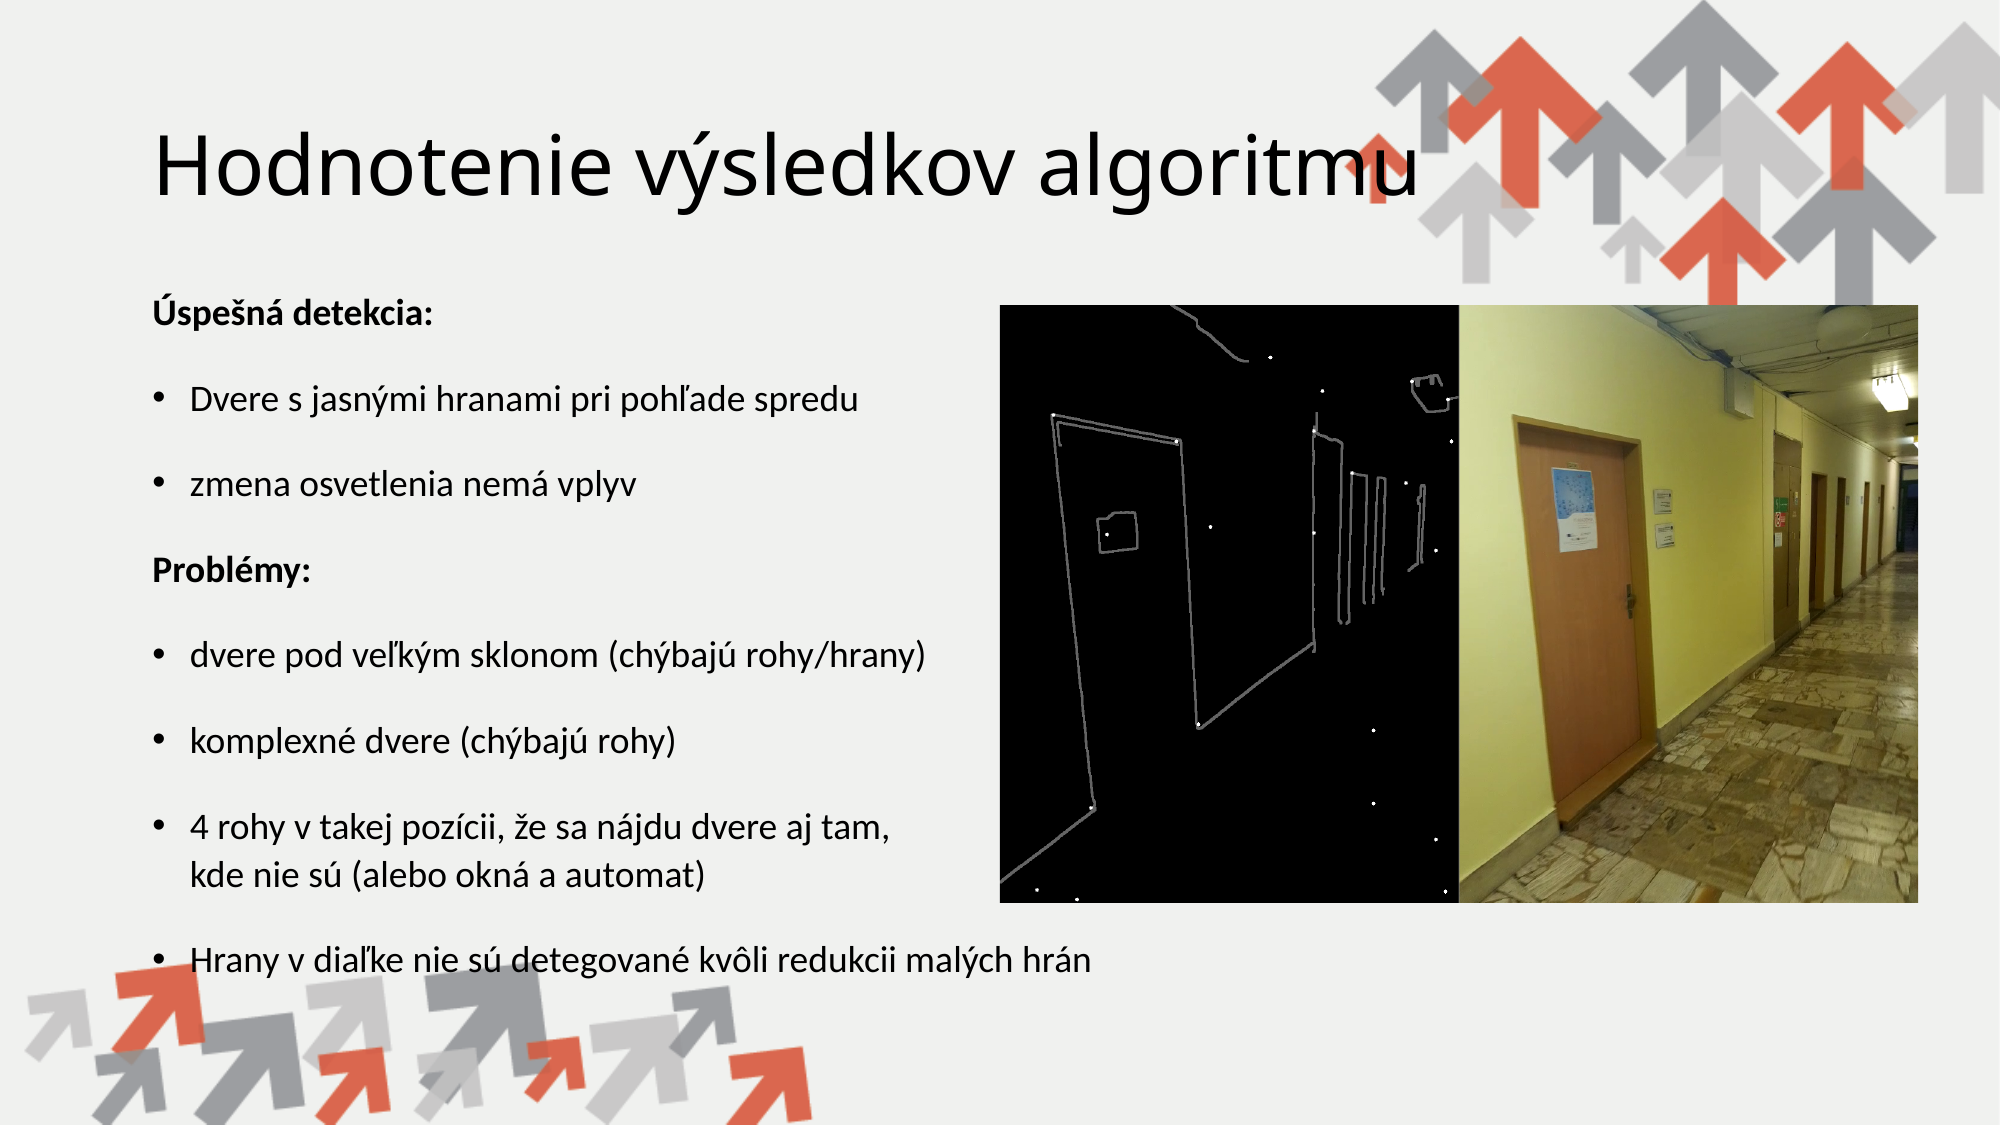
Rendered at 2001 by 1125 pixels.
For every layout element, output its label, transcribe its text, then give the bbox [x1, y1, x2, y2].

list Úspešná detekcia: Dvere s jasnými hranami pri pohľade spredu zmena osvetlenia nemá vplyv Problémy: dvere pod veľkým sklonom (chýbajú rohy/hrany) komplexné dvere (chýbajú rohy) 4 rohy v takej pozícii, že sa nájdu dvere aj tam, kde nie sú (alebo okná a automat) Hrany v diaľke nie sú detegované kvôli redukcii malých hrán [137, 277, 1863, 1014]
title Hodnotenie výsledkov algoritmu [137, 59, 1863, 277]
picture [999, 305, 1919, 903]
